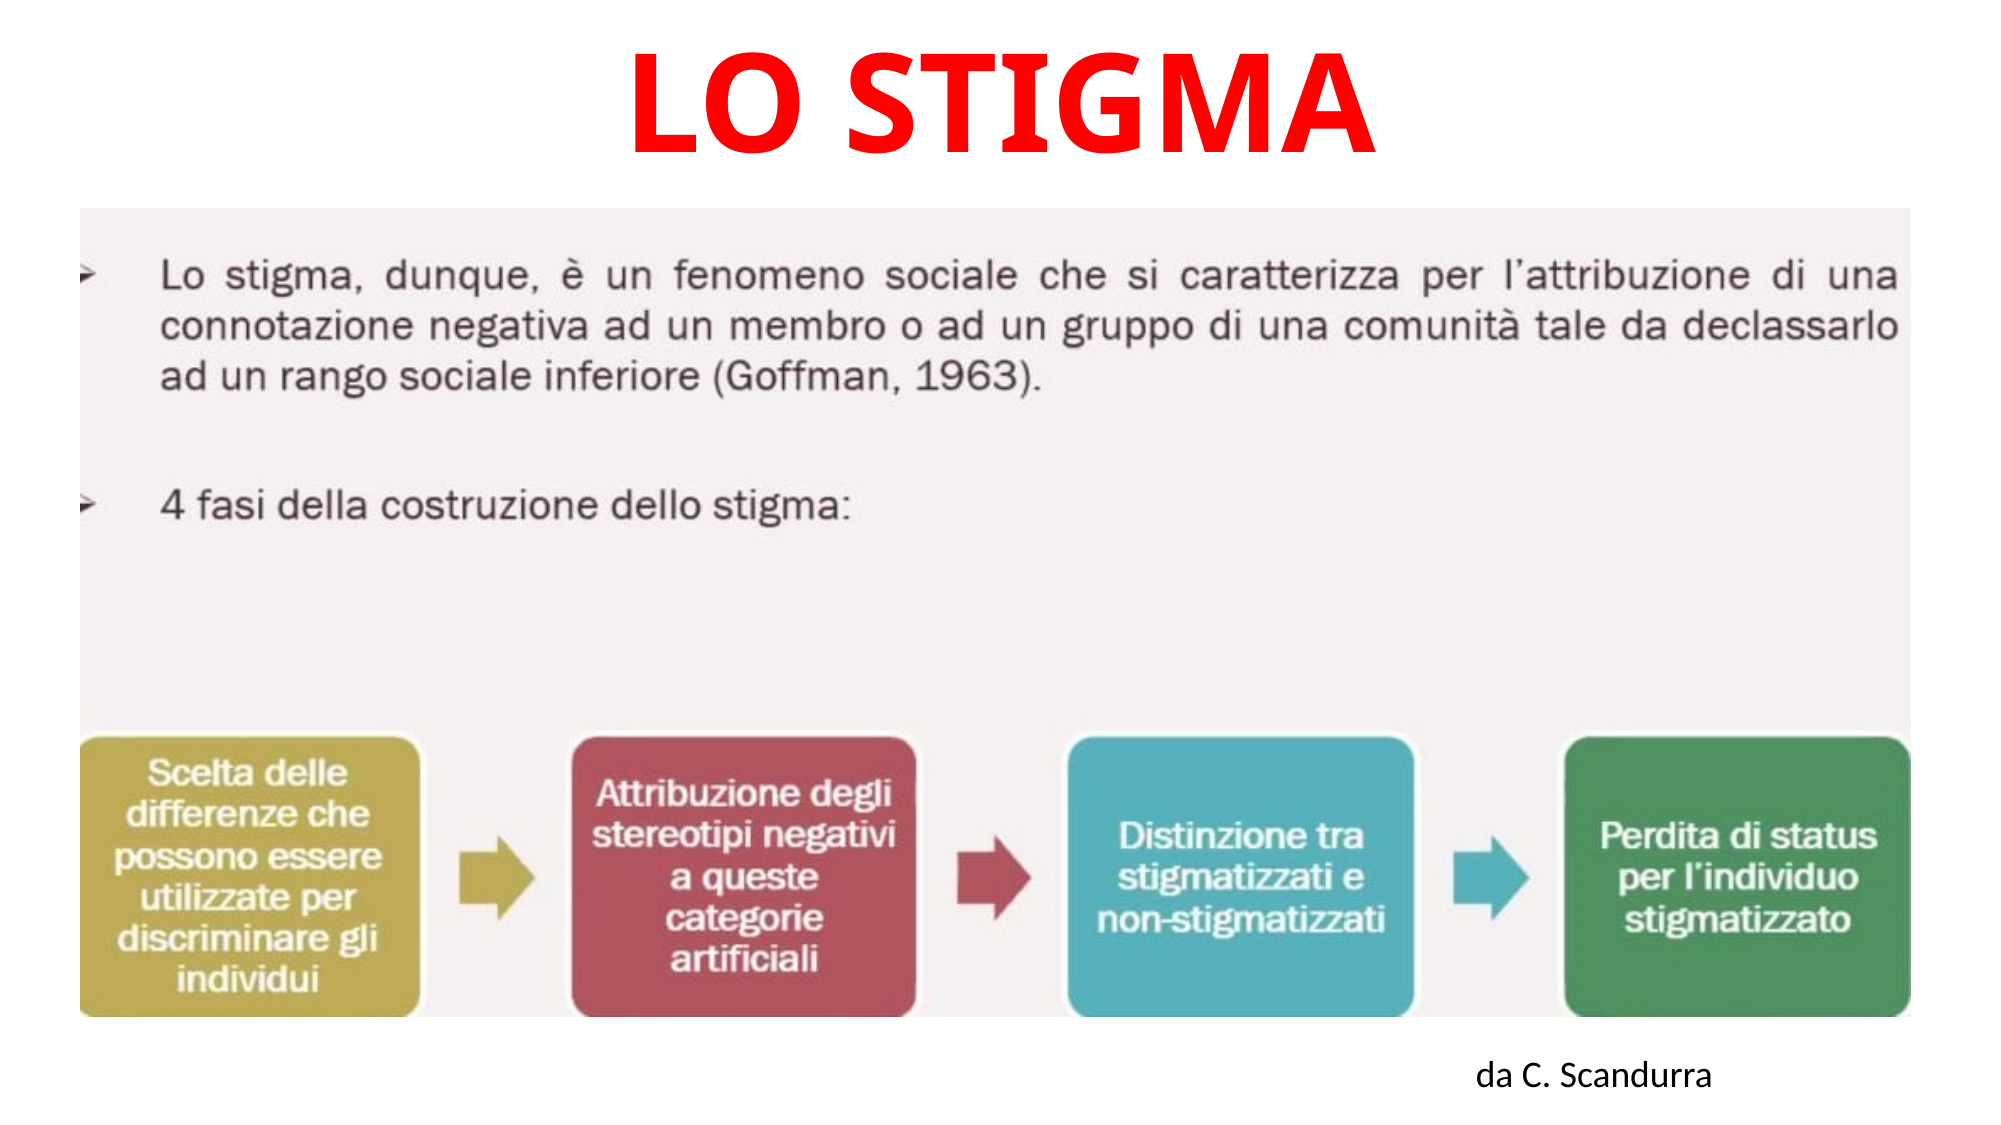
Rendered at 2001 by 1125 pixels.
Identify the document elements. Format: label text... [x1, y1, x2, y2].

title LO STIGMA [137, 11, 1863, 205]
text_box da C. Scandurra [1461, 1042, 1774, 1103]
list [80, 208, 1911, 1017]
